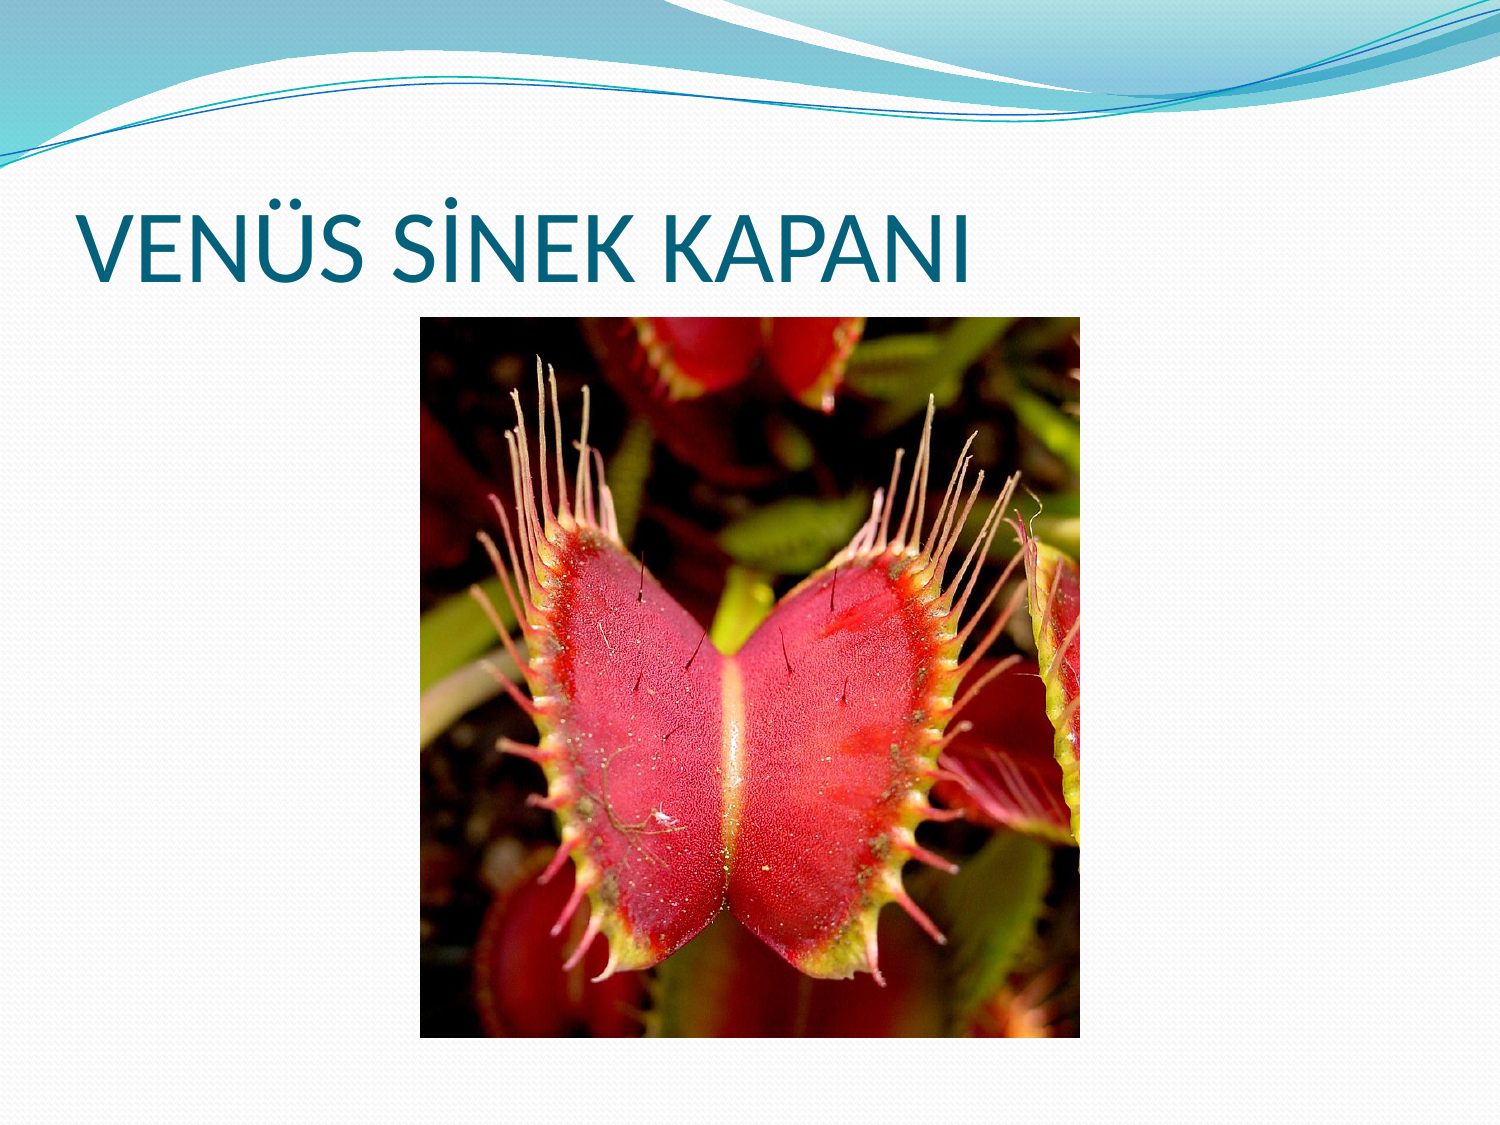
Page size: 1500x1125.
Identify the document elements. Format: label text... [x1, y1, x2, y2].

title VENÜS SİNEK KAPANI [75, 115, 1425, 303]
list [420, 317, 1080, 1038]
